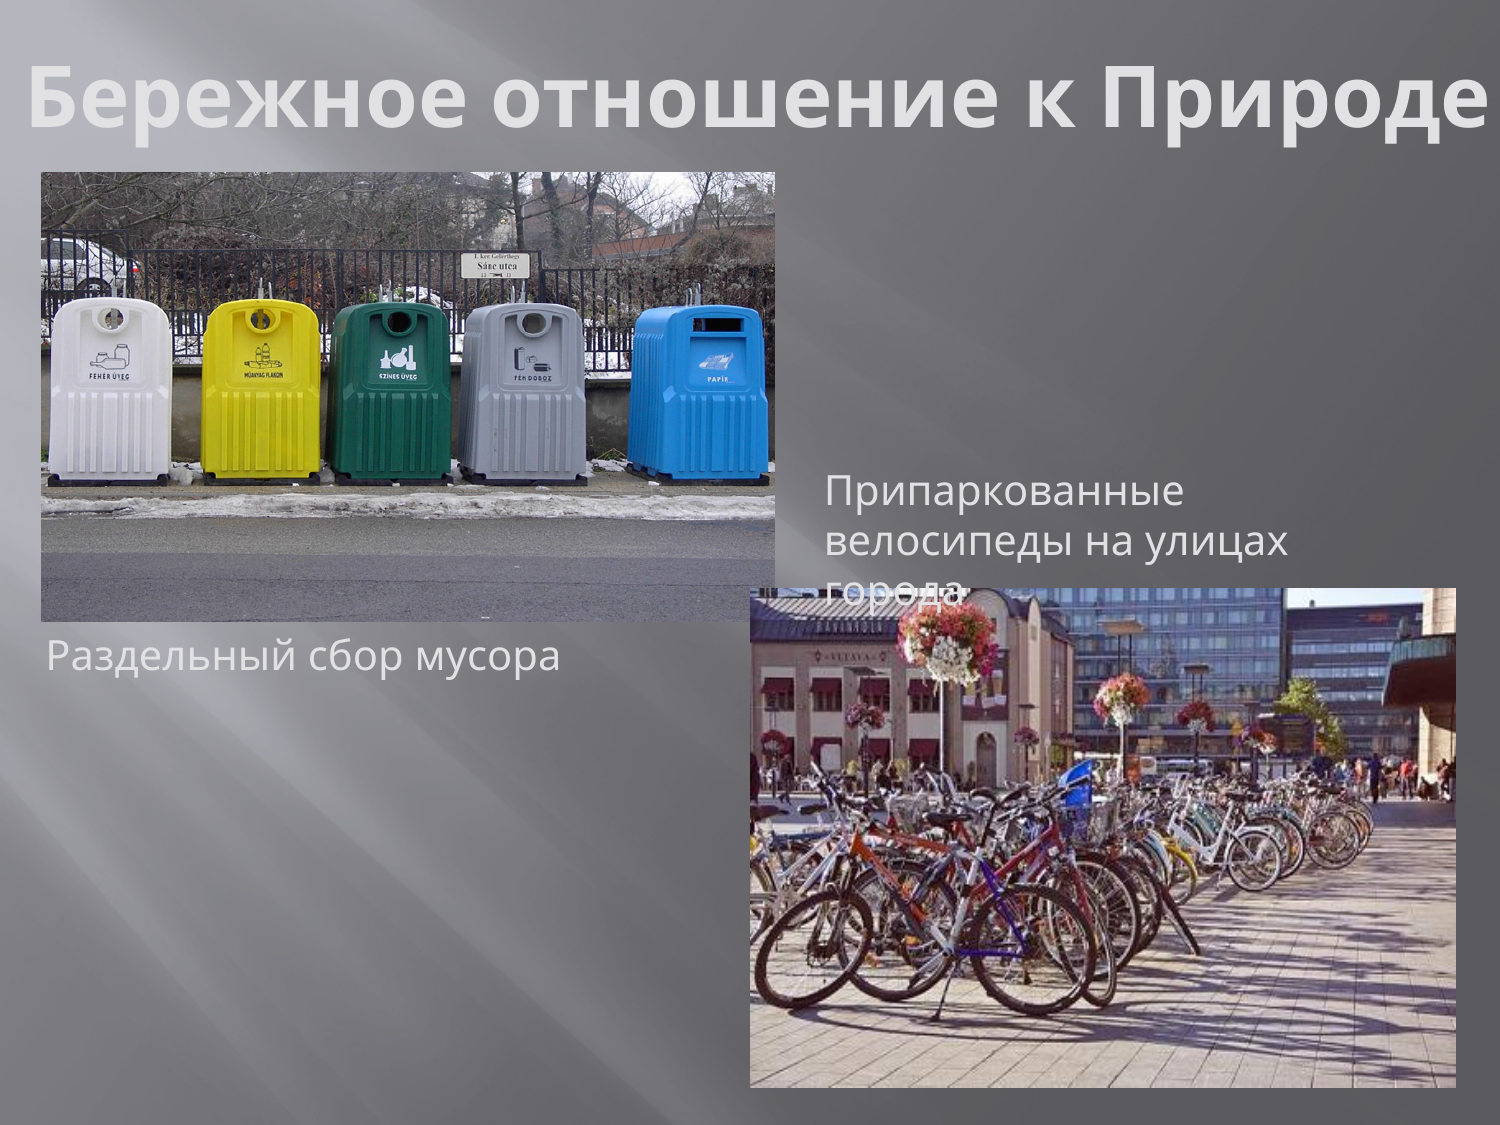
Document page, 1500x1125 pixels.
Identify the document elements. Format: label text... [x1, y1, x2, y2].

picture [40, 172, 1457, 1088]
text_box Припаркованные велосипеды на улицах города [820, 456, 1421, 587]
title Бережное отношение к Природе [0, 0, 1500, 188]
text_box Раздельный сбор мусора [30, 621, 577, 687]
